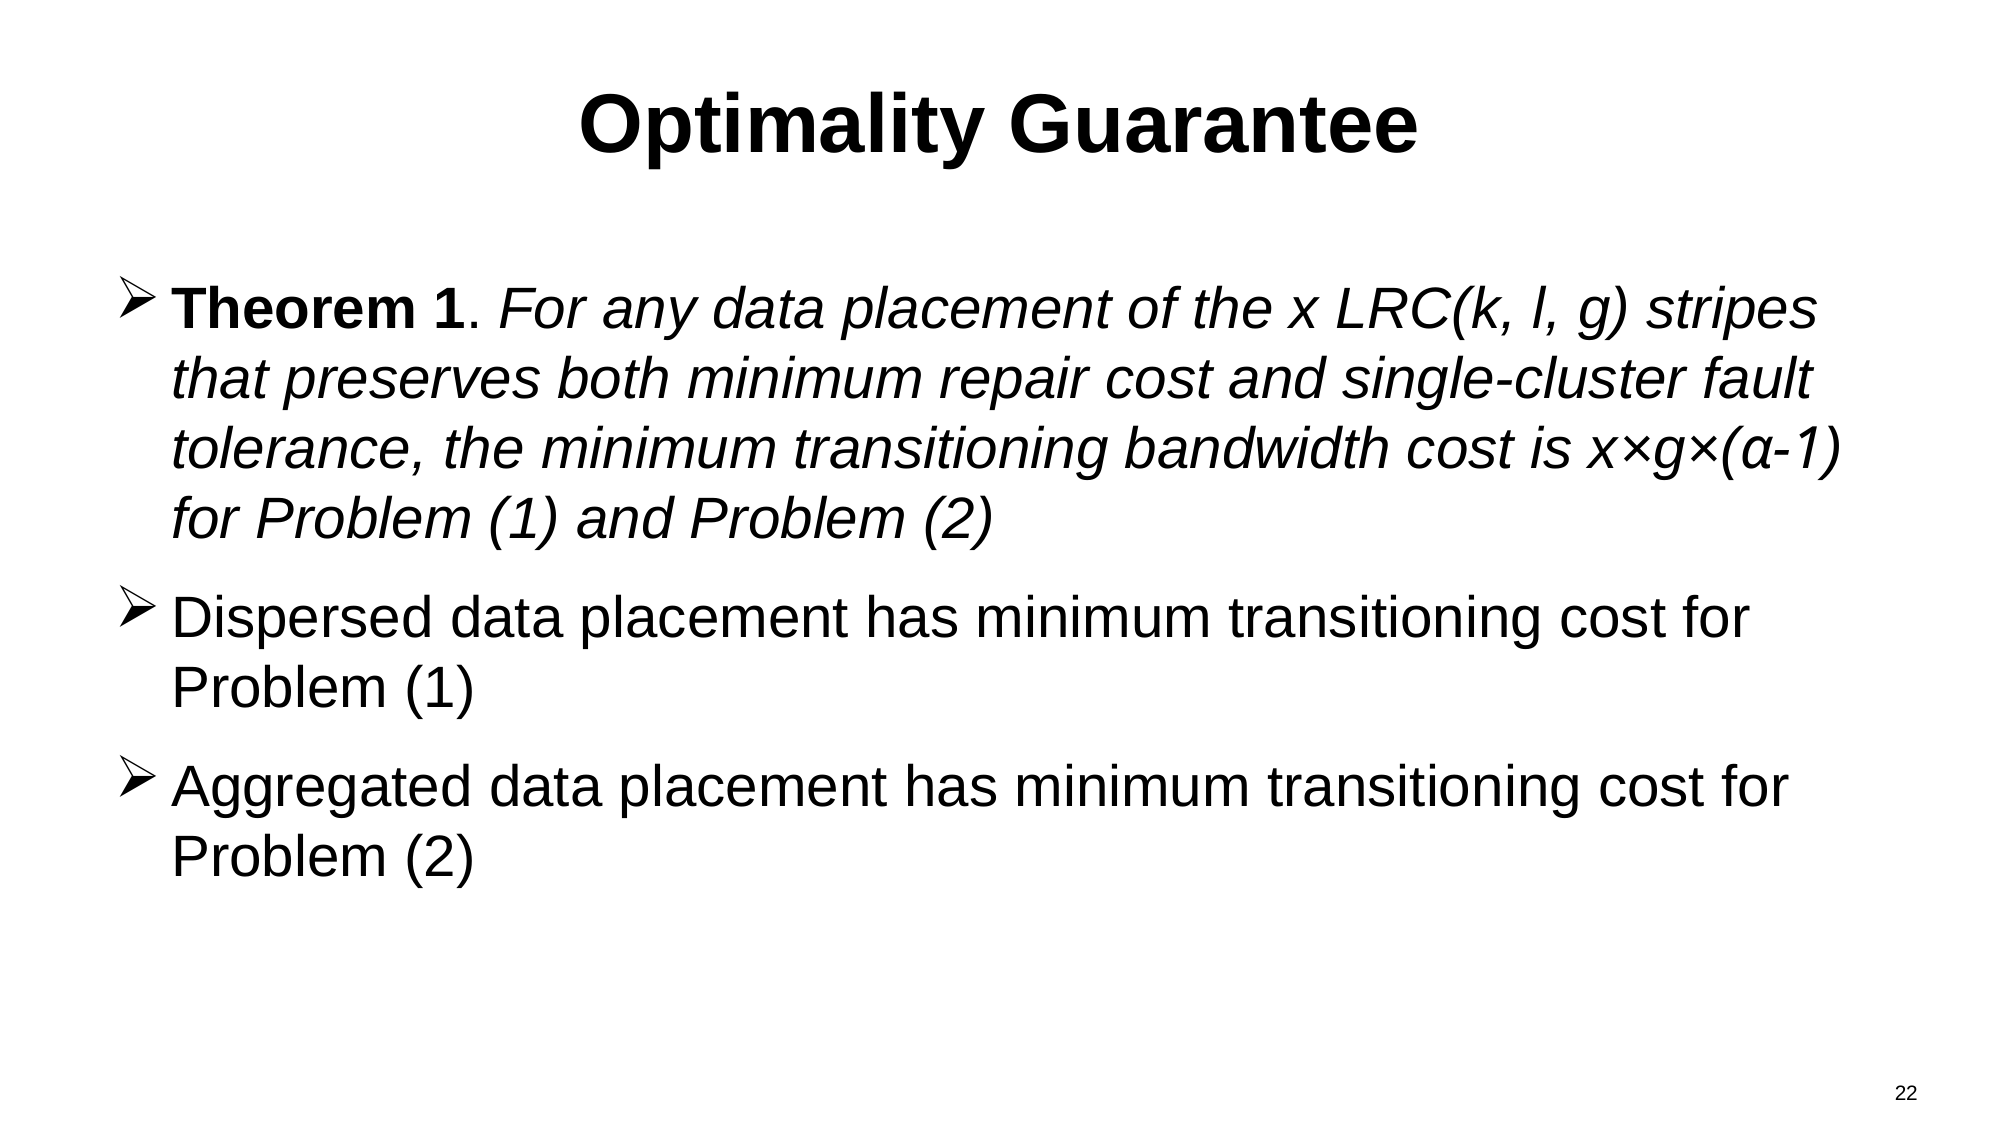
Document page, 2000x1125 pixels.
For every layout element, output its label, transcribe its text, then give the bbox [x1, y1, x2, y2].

title Optimality Guarantee [99, 24, 1900, 213]
slide_number 22 [1466, 1072, 1933, 1125]
list Theorem 1. For any data placement of the x LRC(k, l, g) stripes that preserves both minimum repair cost and single-cluster fault tolerance, the minimum transitioning bandwidth cost is x×g×(α-1) for Problem (1) and Problem (2) Dispersed data placement has minimum transitioning cost for Problem (1) Aggregated data placement has minimum transitioning cost for Problem (2) [99, 262, 1900, 1005]
